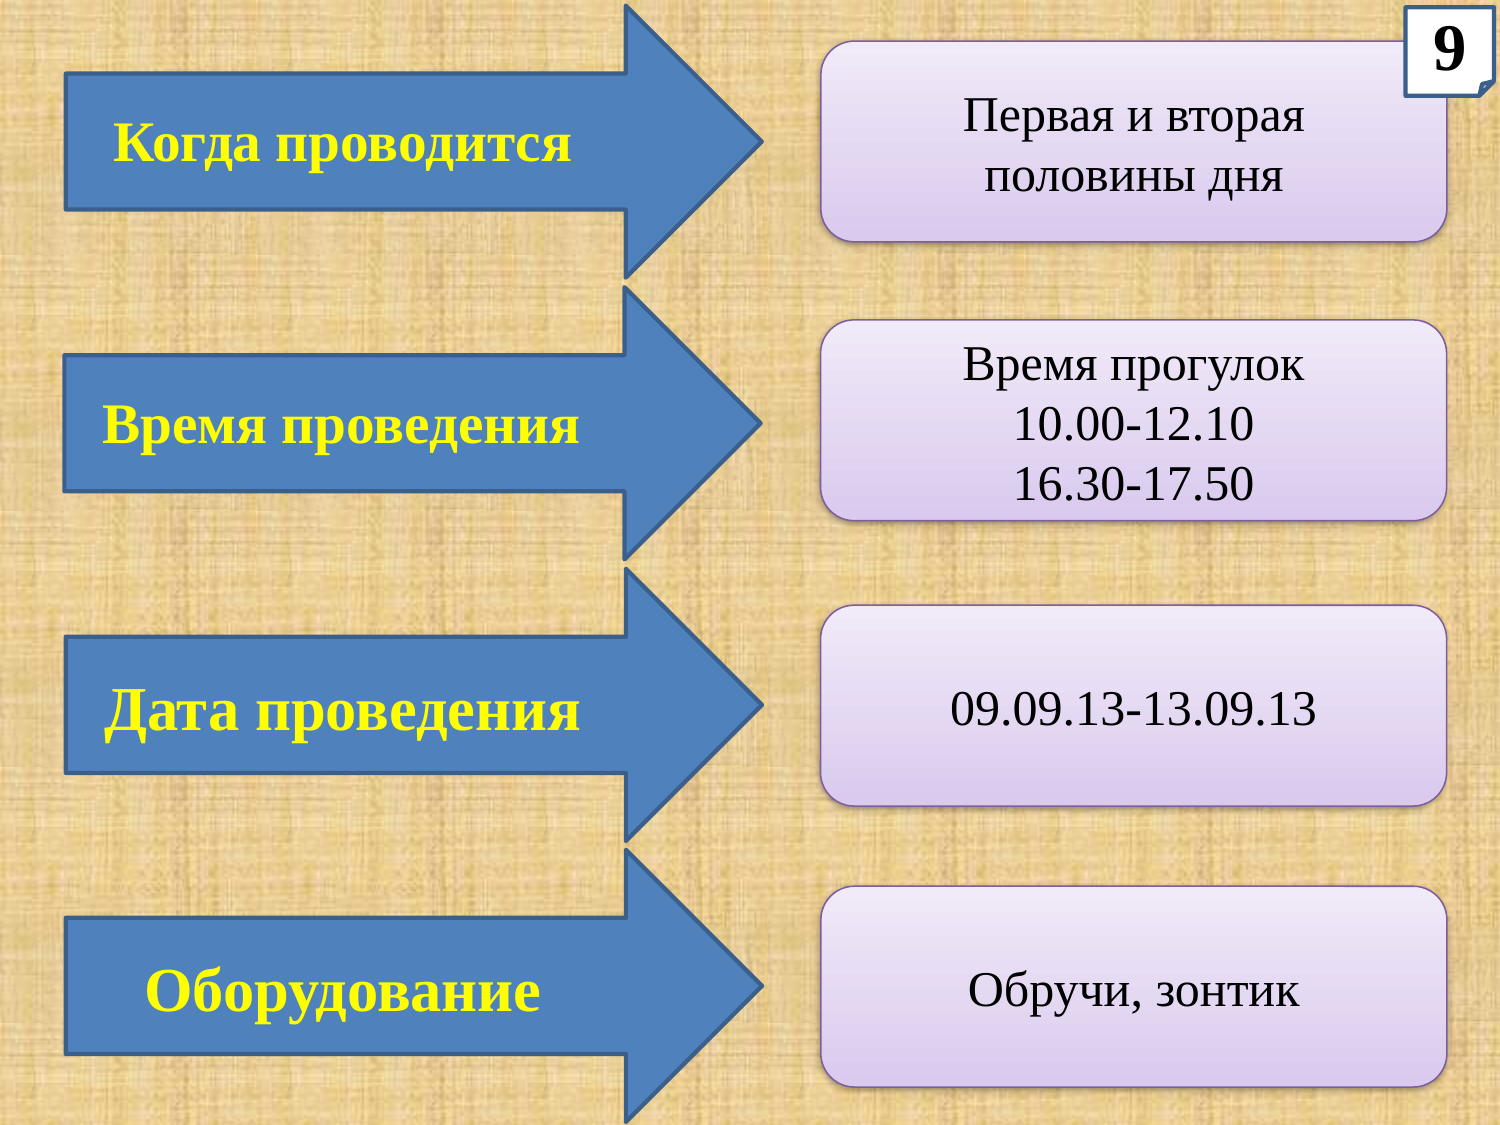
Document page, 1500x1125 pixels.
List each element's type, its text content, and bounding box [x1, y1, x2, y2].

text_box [64, 286, 761, 560]
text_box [65, 849, 763, 1123]
text_box 9 [1403, 5, 1497, 98]
text_box Первая и вторая половины дня [820, 40, 1448, 243]
text_box Время прогулок 10.00-12.10 16.30-17.50 [819, 319, 1448, 522]
picture [0, 0, 1500, 1125]
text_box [65, 5, 763, 278]
text_box 09.09.13-13.09.13 [819, 604, 1448, 807]
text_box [65, 568, 763, 842]
text_box Обручи, зонтик [820, 885, 1448, 1088]
